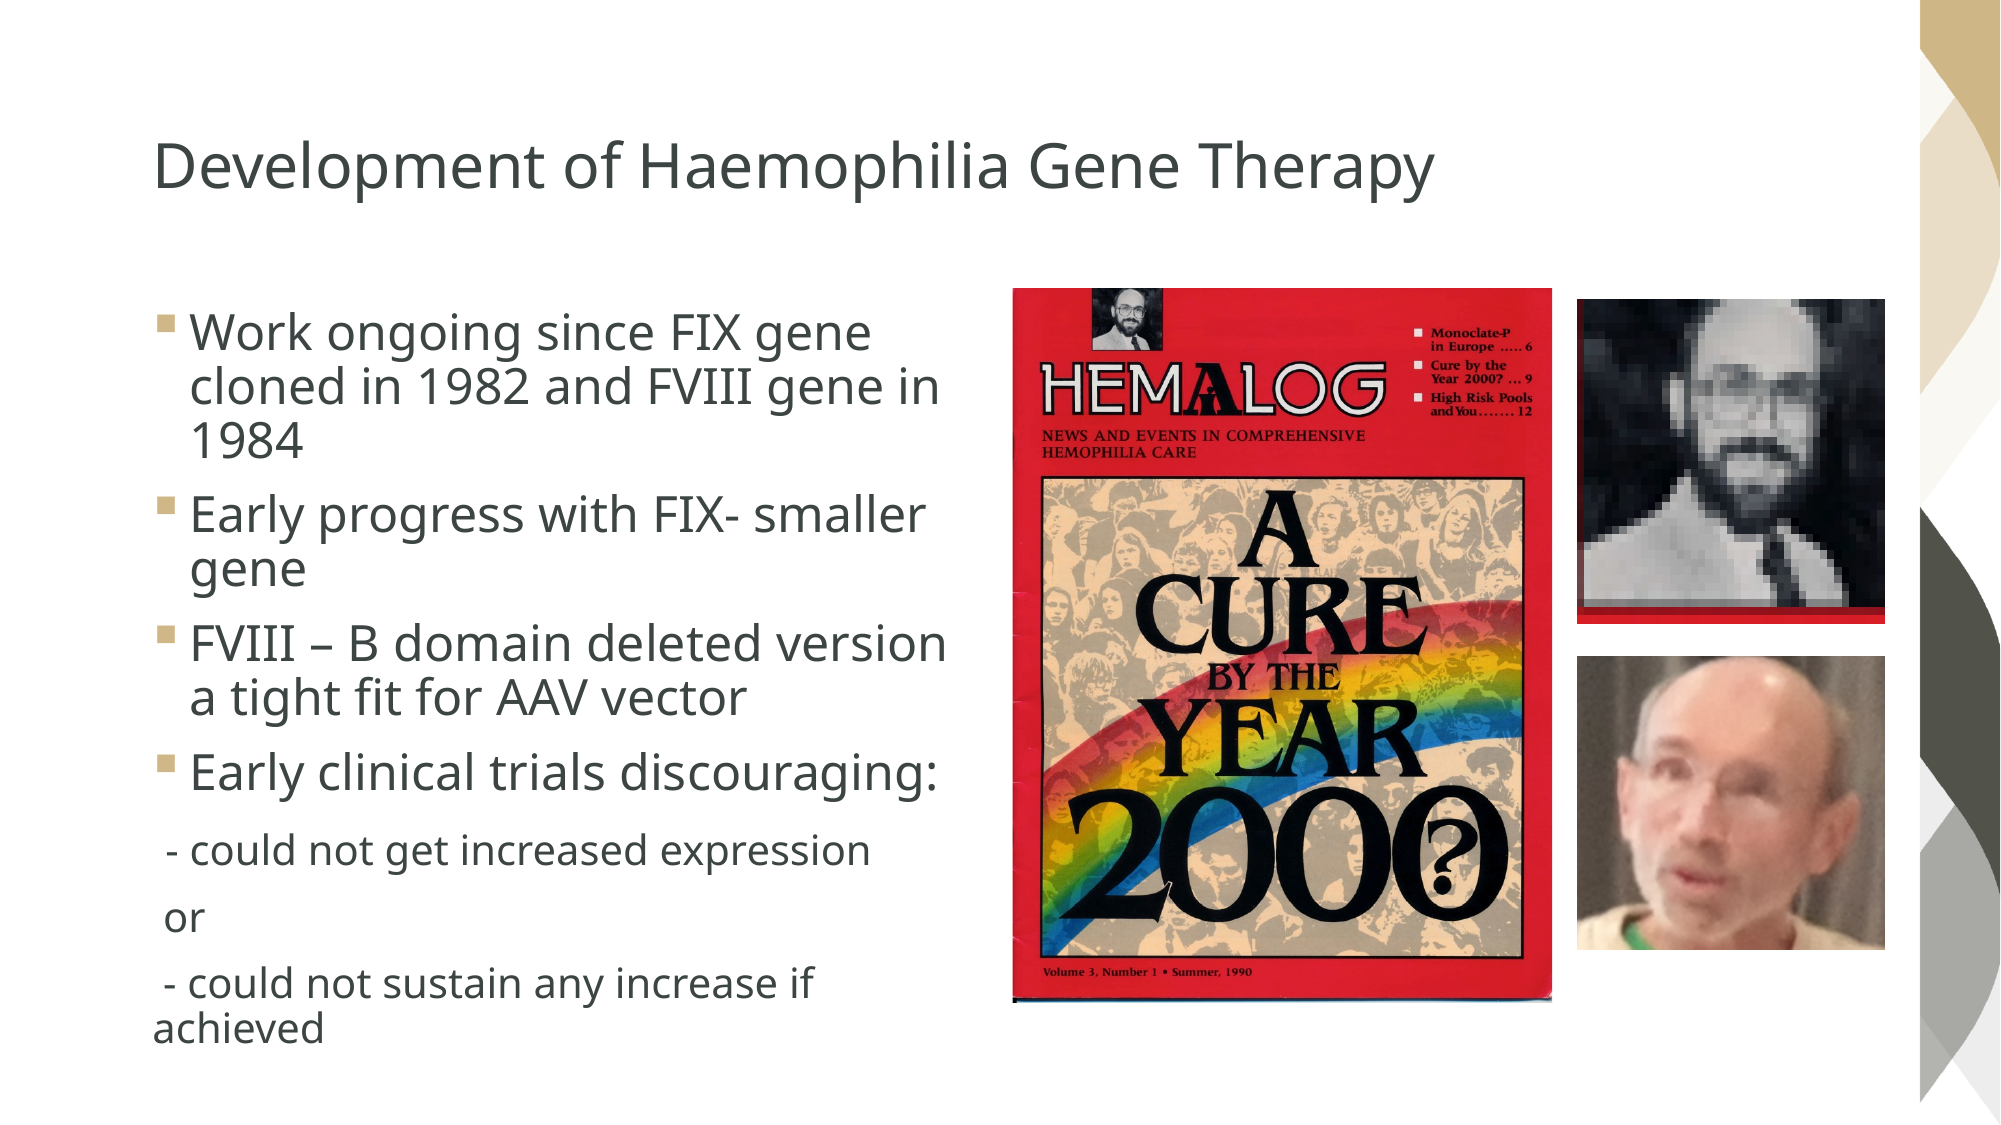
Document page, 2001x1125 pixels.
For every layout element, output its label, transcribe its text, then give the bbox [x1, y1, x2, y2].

picture [0, 0, 2001, 1125]
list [1012, 288, 1553, 1003]
list Work ongoing since FIX gene cloned in 1982 and FVIII gene in 1984 Early progress with FIX- smaller gene FVIII – B domain deleted version a tight fit for AAV vector Early clinical trials discouraging: - could not get increased expression or - could not sustain any increase if achieved [137, 299, 988, 1014]
title Development of Haemophilia Gene Therapy [137, 59, 1863, 278]
